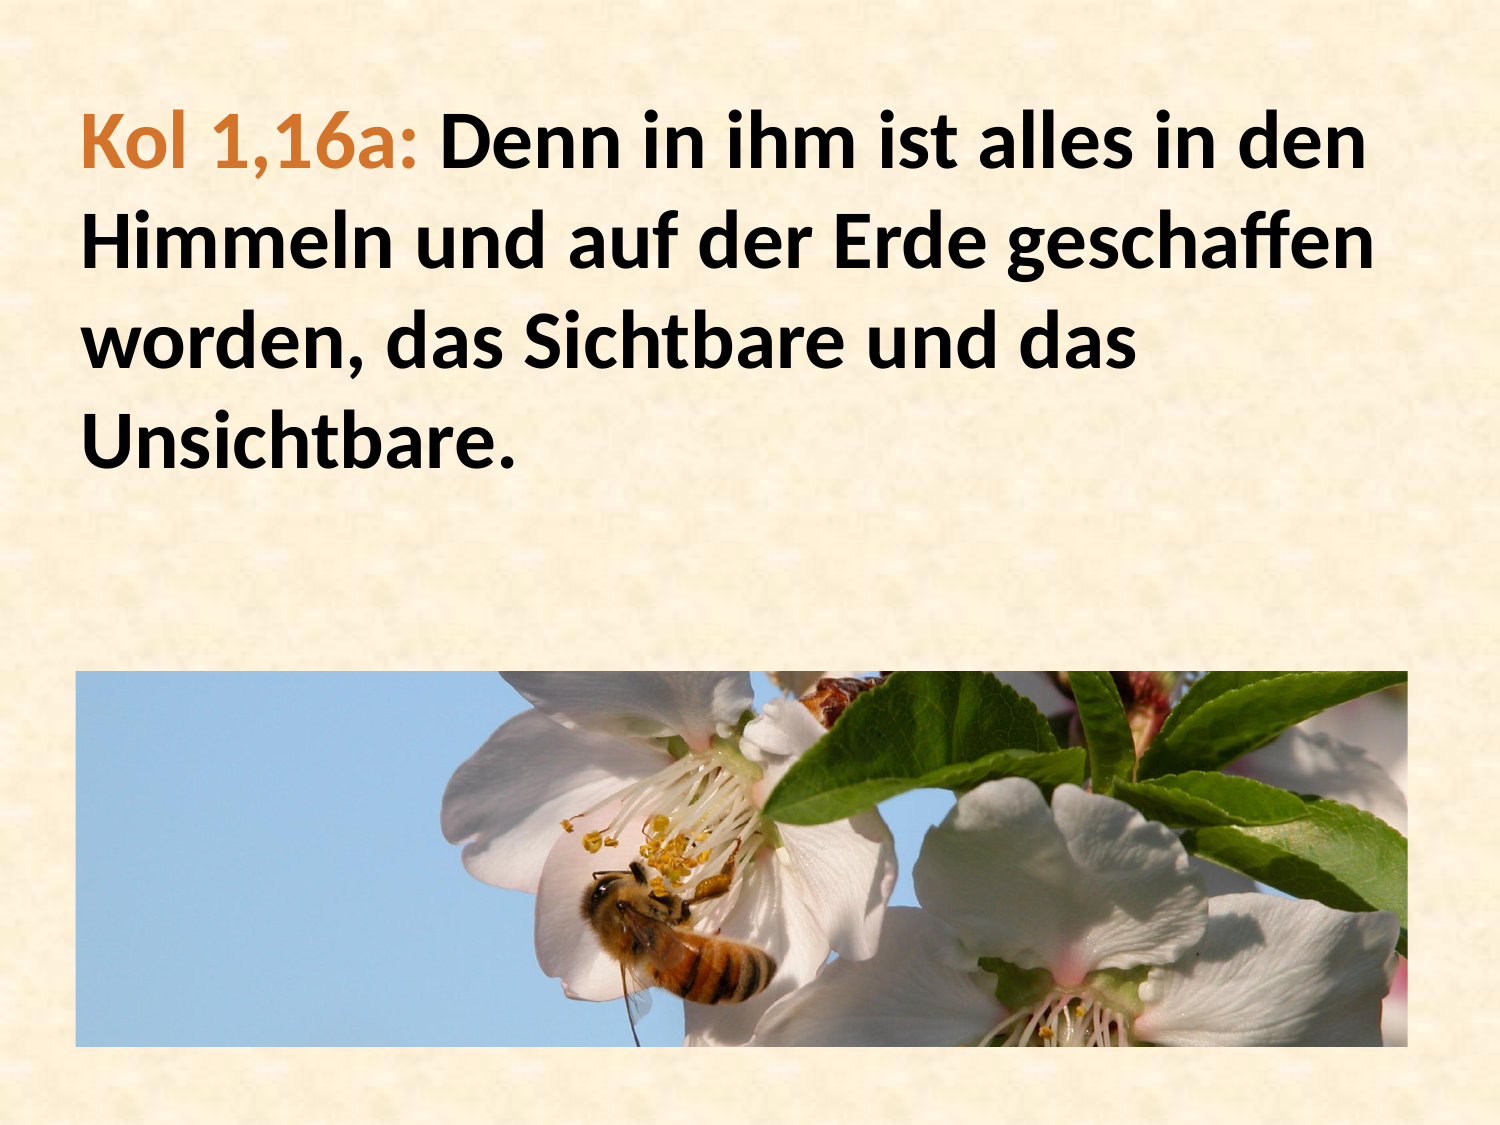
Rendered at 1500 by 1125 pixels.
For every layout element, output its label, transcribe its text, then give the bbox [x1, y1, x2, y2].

picture [0, 0, 1500, 1125]
text_box Kol 1,16a: Denn in ihm ist alles in den Himmeln und auf der Erde geschaffen worden, das Sichtbare und das Unsichtbare. [64, 78, 1447, 610]
